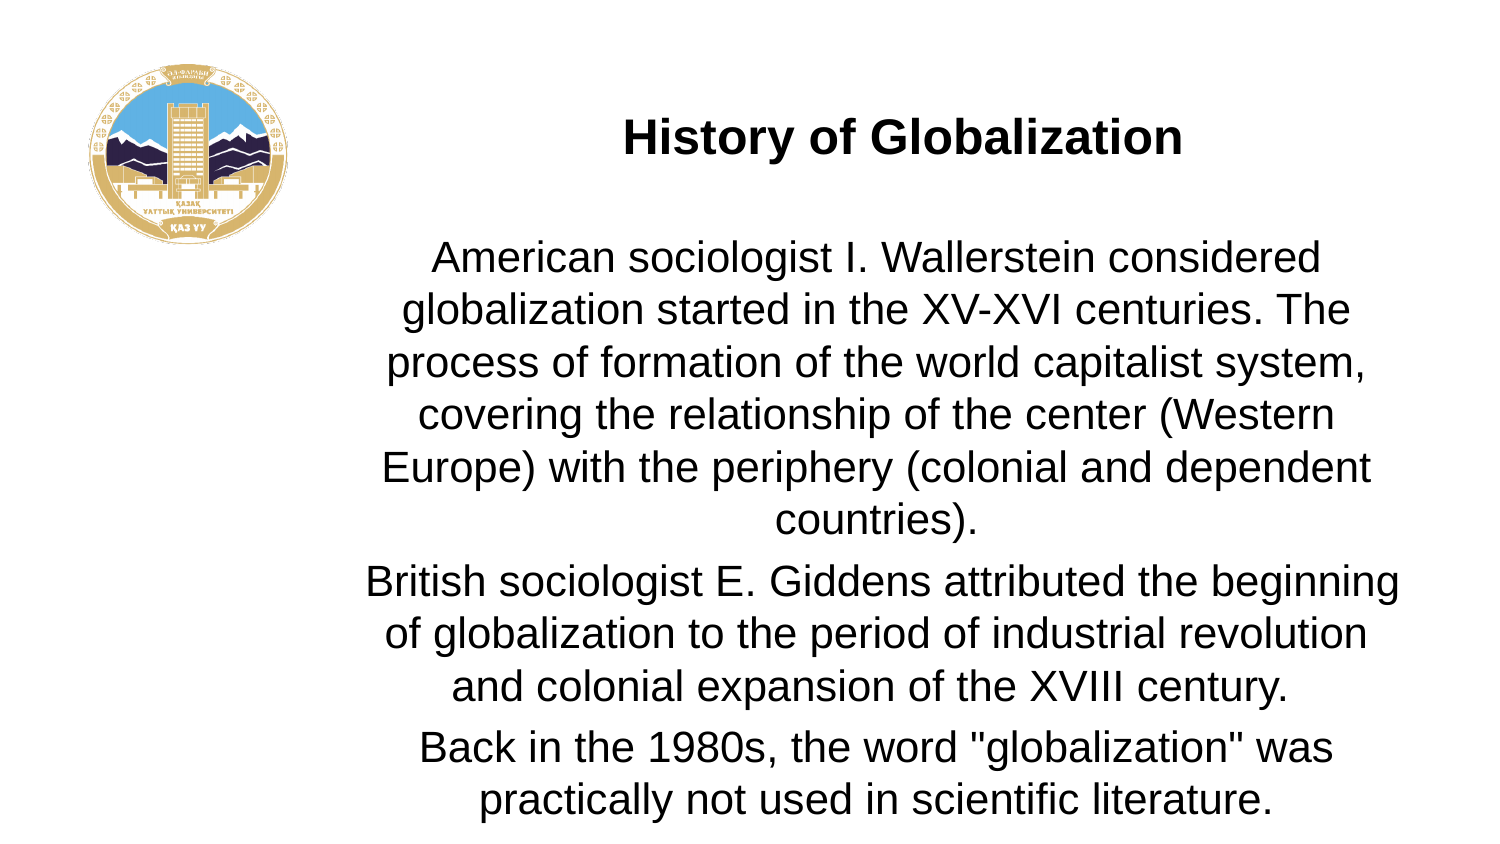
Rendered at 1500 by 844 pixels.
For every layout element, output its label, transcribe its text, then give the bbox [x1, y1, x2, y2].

title History of Globalization [371, 63, 1449, 205]
picture [88, 64, 288, 245]
list American sociologist I. Wallerstein considered globalization started in the XV-XVI centuries. The process of formation of the world capitalist system, covering the relationship of the center (Western Europe) with the periphery (colonial and dependent countries). British sociologist E. Giddens attributed the beginning of globalization to the period of industrial revolution and colonial expansion of the XVIII century. Back in the 1980s, the word "globalization" was practically not used in scientific literature. [253, 221, 1425, 778]
